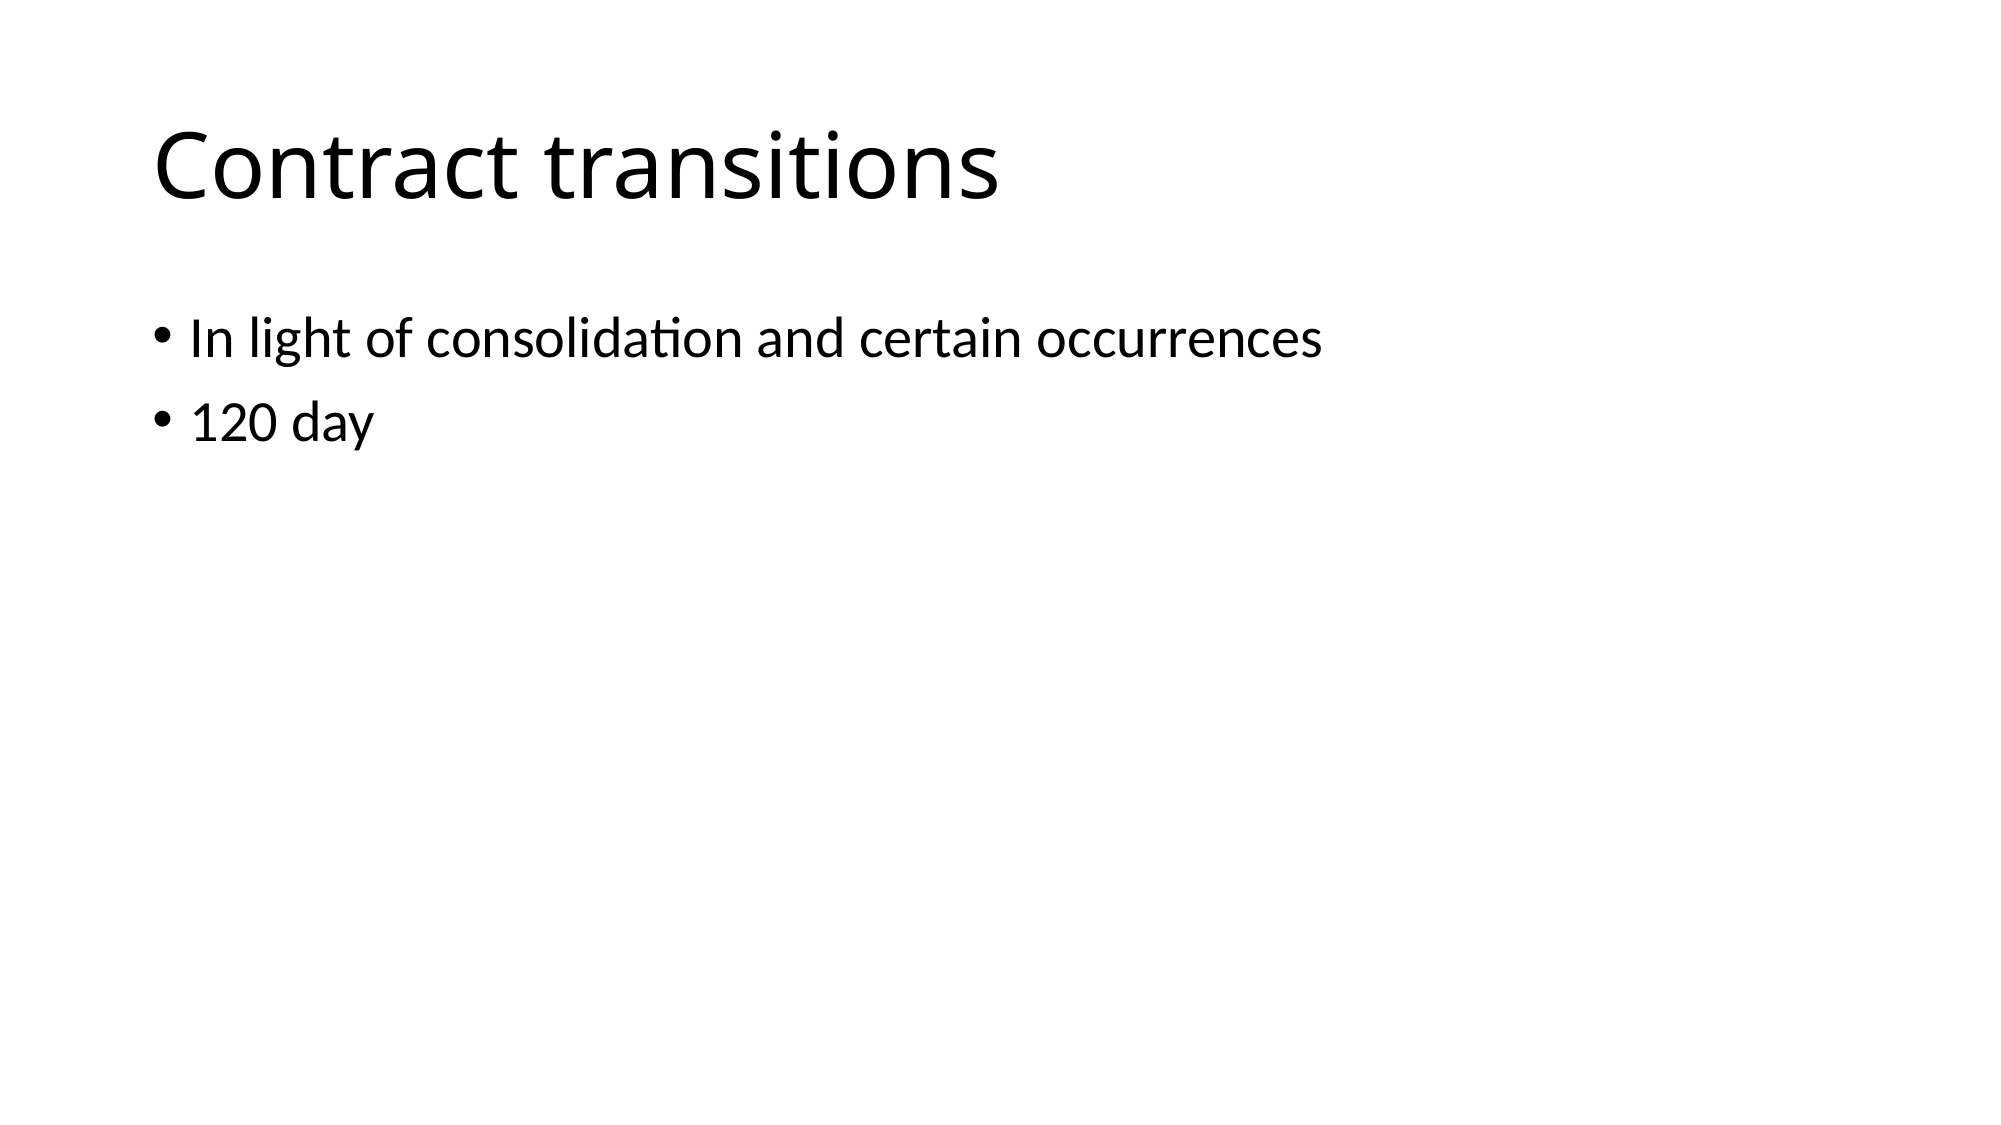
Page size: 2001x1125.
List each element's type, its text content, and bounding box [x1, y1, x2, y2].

list In light of consolidation and certain occurrences 120 day [137, 299, 1863, 1014]
title Contract transitions [137, 59, 1863, 278]
